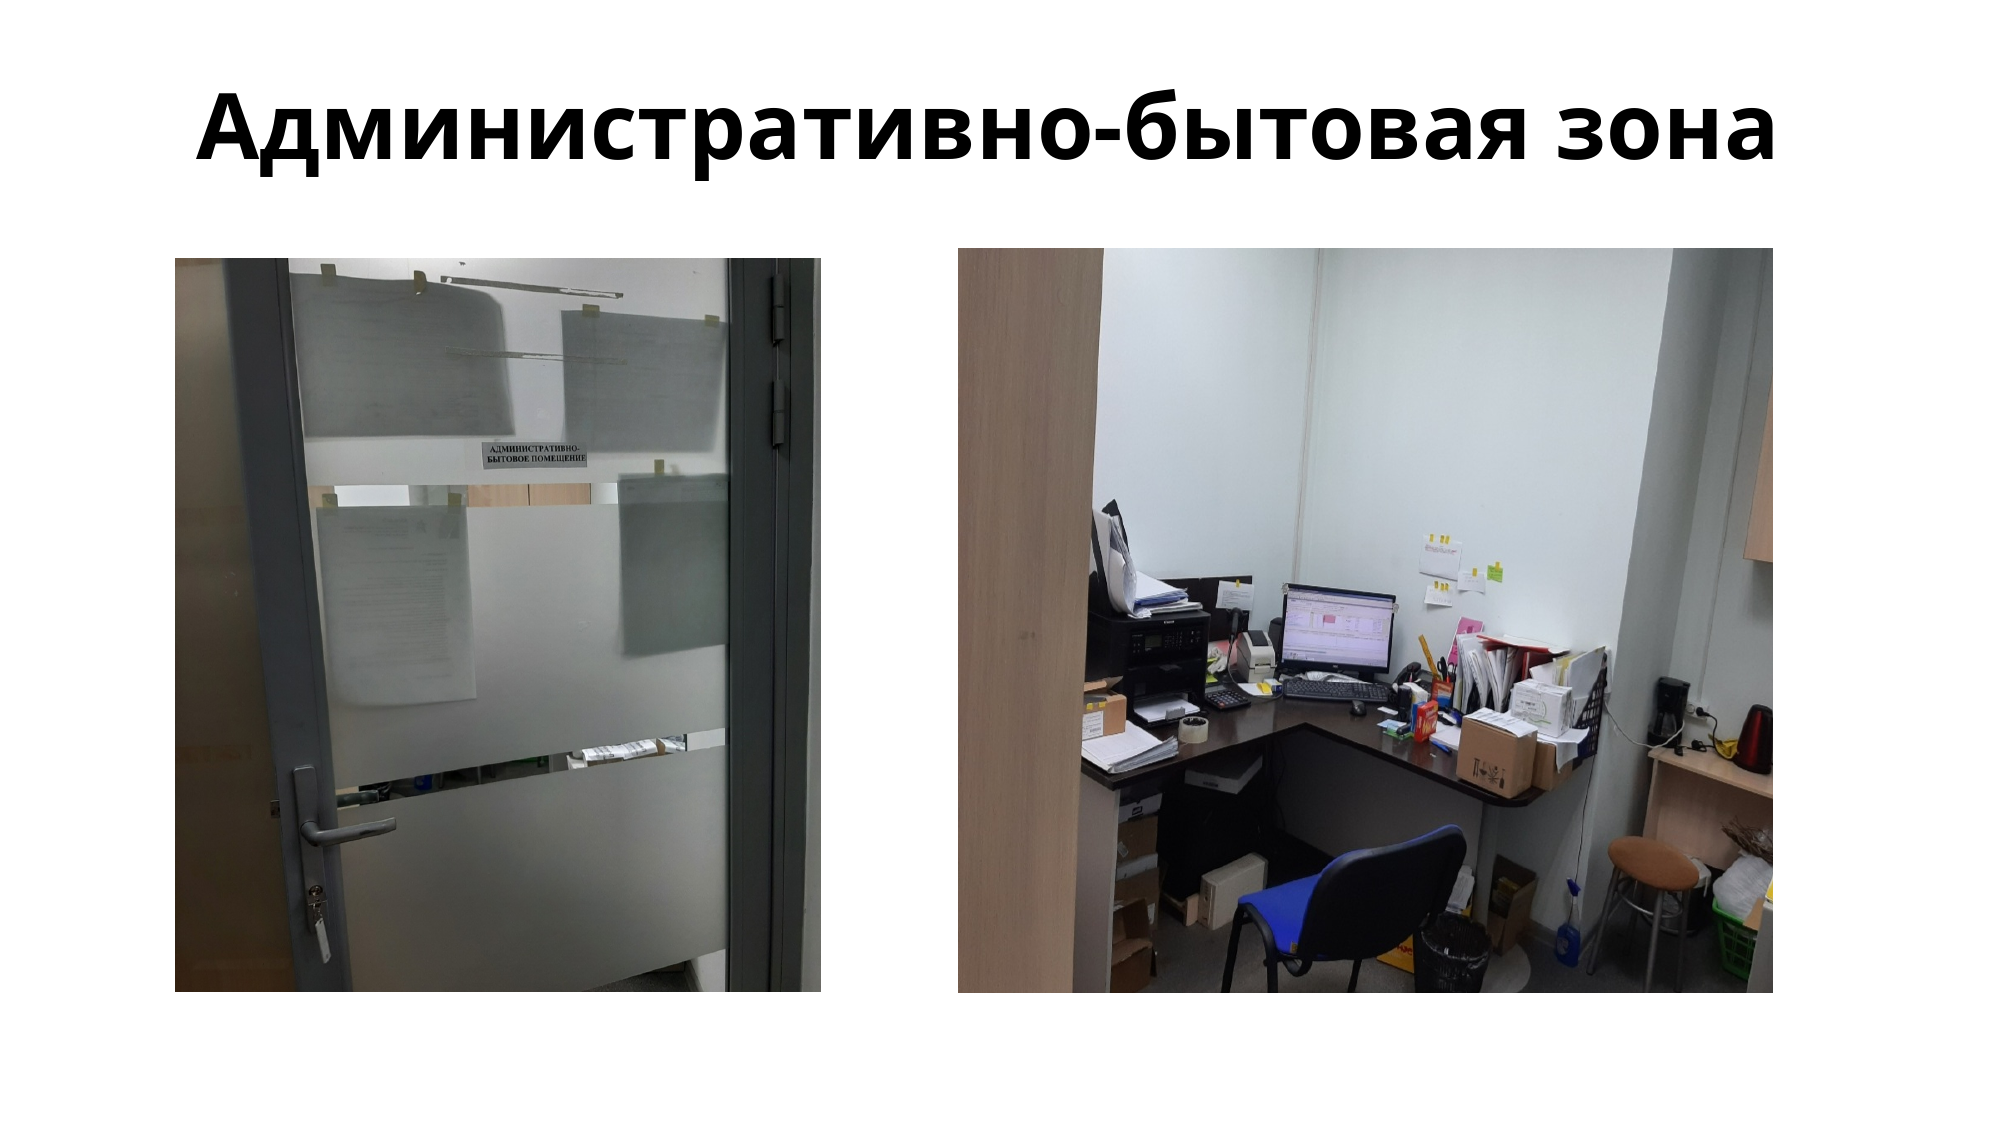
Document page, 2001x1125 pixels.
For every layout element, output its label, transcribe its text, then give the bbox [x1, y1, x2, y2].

picture [958, 248, 1773, 993]
title Административно-бытовая зона [126, 21, 1852, 239]
picture [175, 258, 821, 992]
